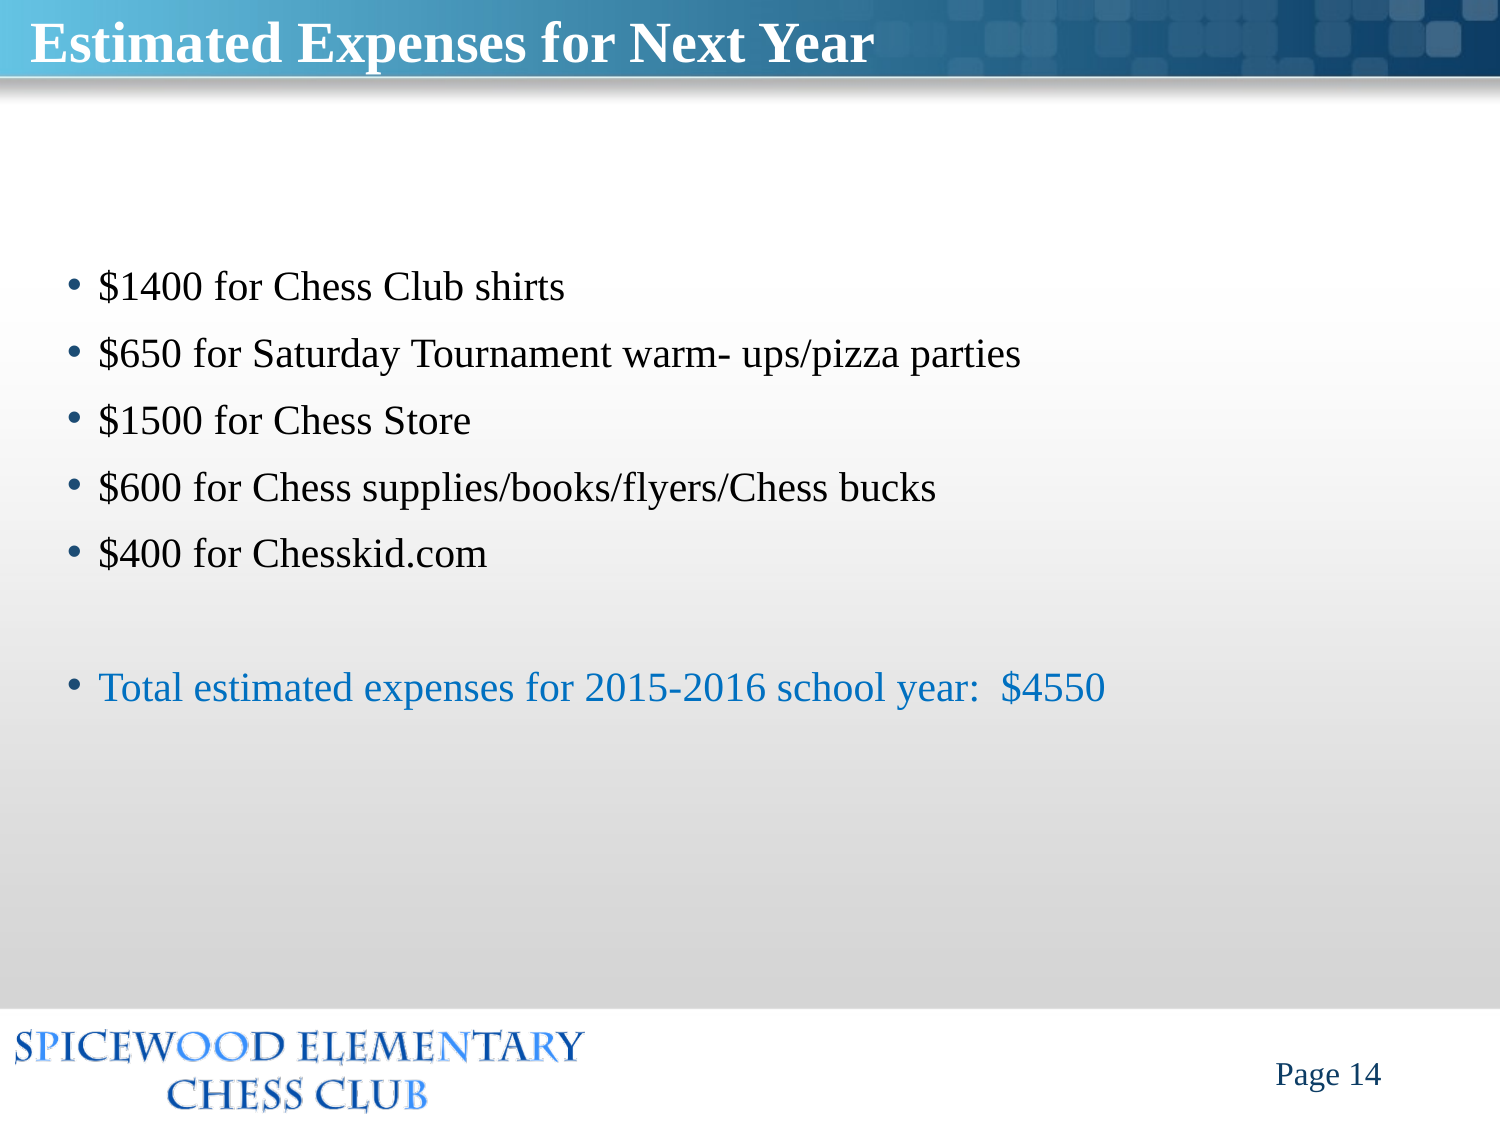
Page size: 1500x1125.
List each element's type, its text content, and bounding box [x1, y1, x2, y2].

title Estimated Expenses for Next Year [15, 2, 1480, 79]
list $1400 for Chess Club shirts $650 for Saturday Tournament warm- ups/pizza parties $1500 for Chess Store $600 for Chess supplies/books/flyers/Chess bucks $400 for Chesskid.com Total estimated expenses for 2015-2016 school year: $4550 [52, 251, 1451, 970]
picture [0, 0, 1500, 1125]
footer Page 14 [1206, 1029, 1451, 1114]
